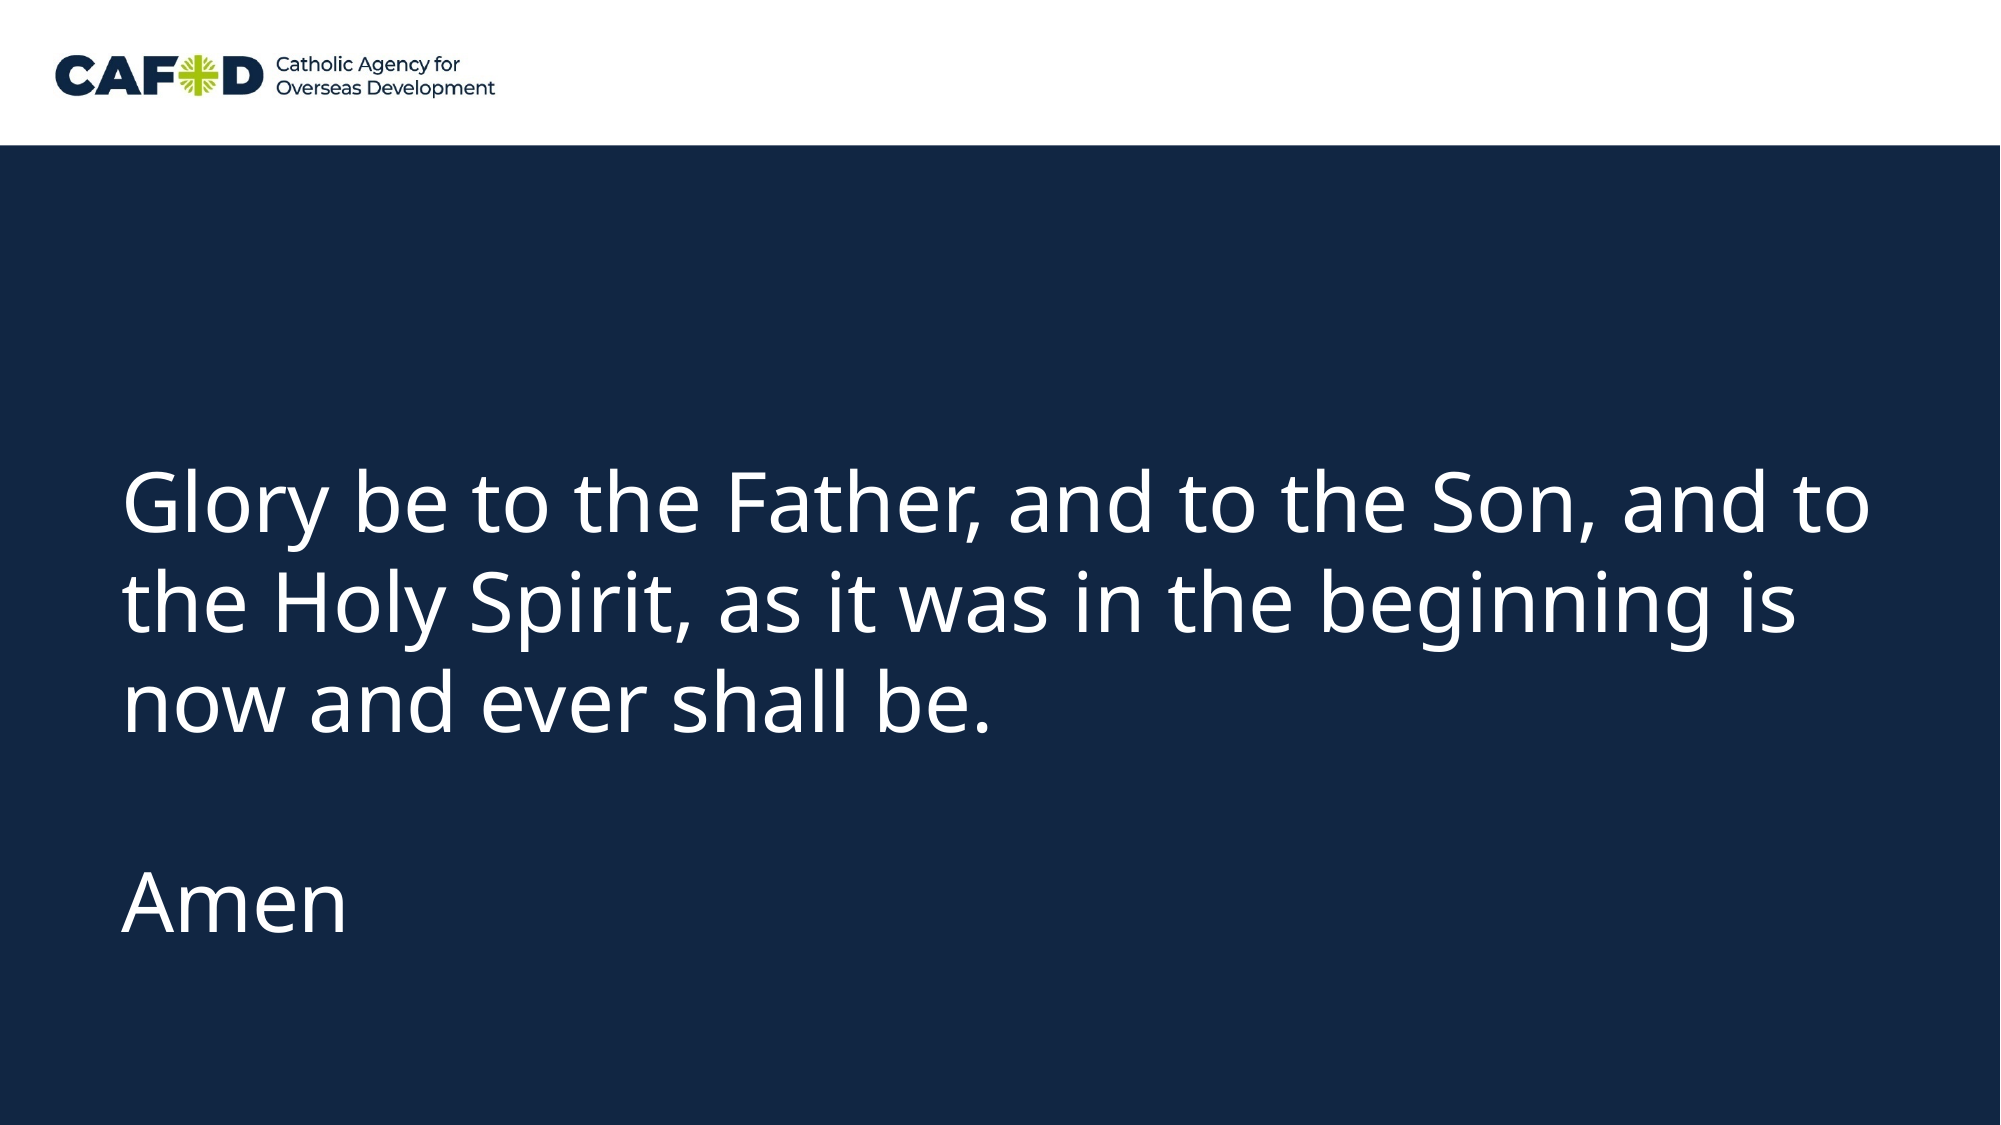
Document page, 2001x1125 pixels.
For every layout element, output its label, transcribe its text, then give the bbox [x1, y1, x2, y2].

text_box Glory be to the Father, and to the Son, and to the Holy Spirit, as it was in the beginning is now and ever shall be. Amen [106, 442, 1894, 957]
picture [53, 53, 498, 99]
